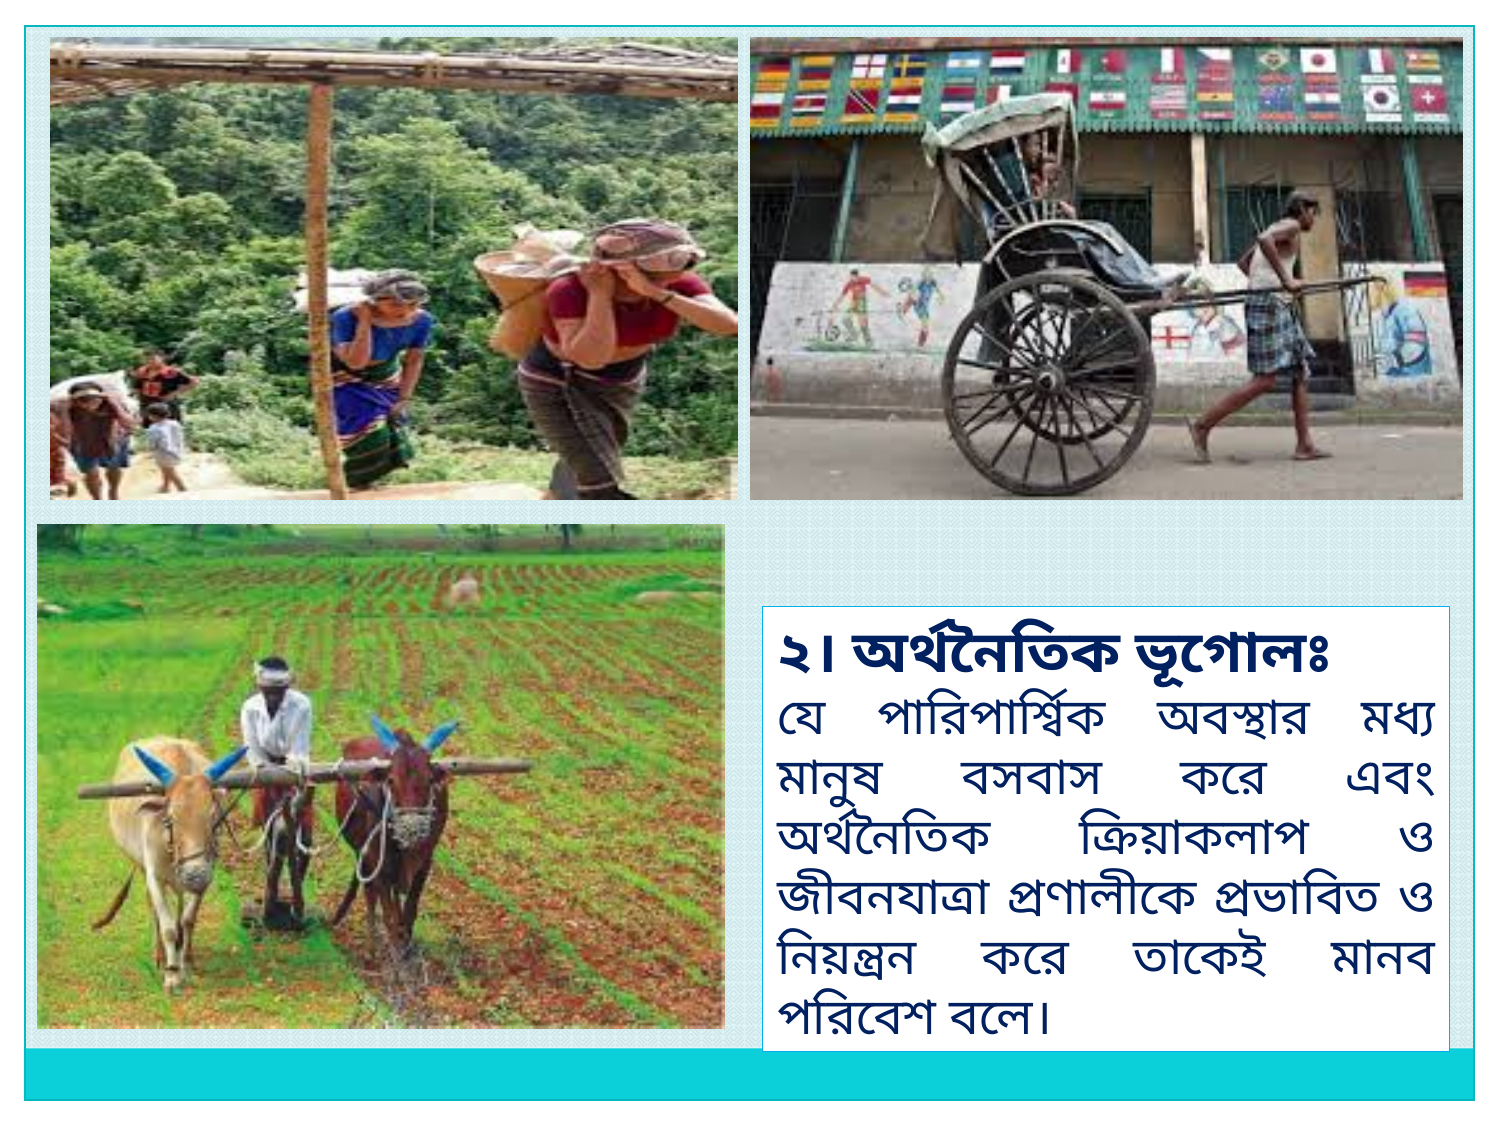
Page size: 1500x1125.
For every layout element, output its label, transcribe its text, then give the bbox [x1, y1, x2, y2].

picture [49, 37, 738, 501]
text_box ২। অর্থনৈতিক ভূগোলঃ যে পারিপার্শ্বিক অবস্থার মধ্য মানুষ বসবাস করে এবং অর্থনৈতিক ক্রিয়াকলাপ ও জীবনযাত্রা প্রণালীকে প্রভাবিত ও নিয়ন্ত্রন করে তাকেই মানব পরিবেশ বলে। [762, 606, 1450, 1052]
picture [749, 37, 1463, 501]
picture [37, 524, 726, 1030]
